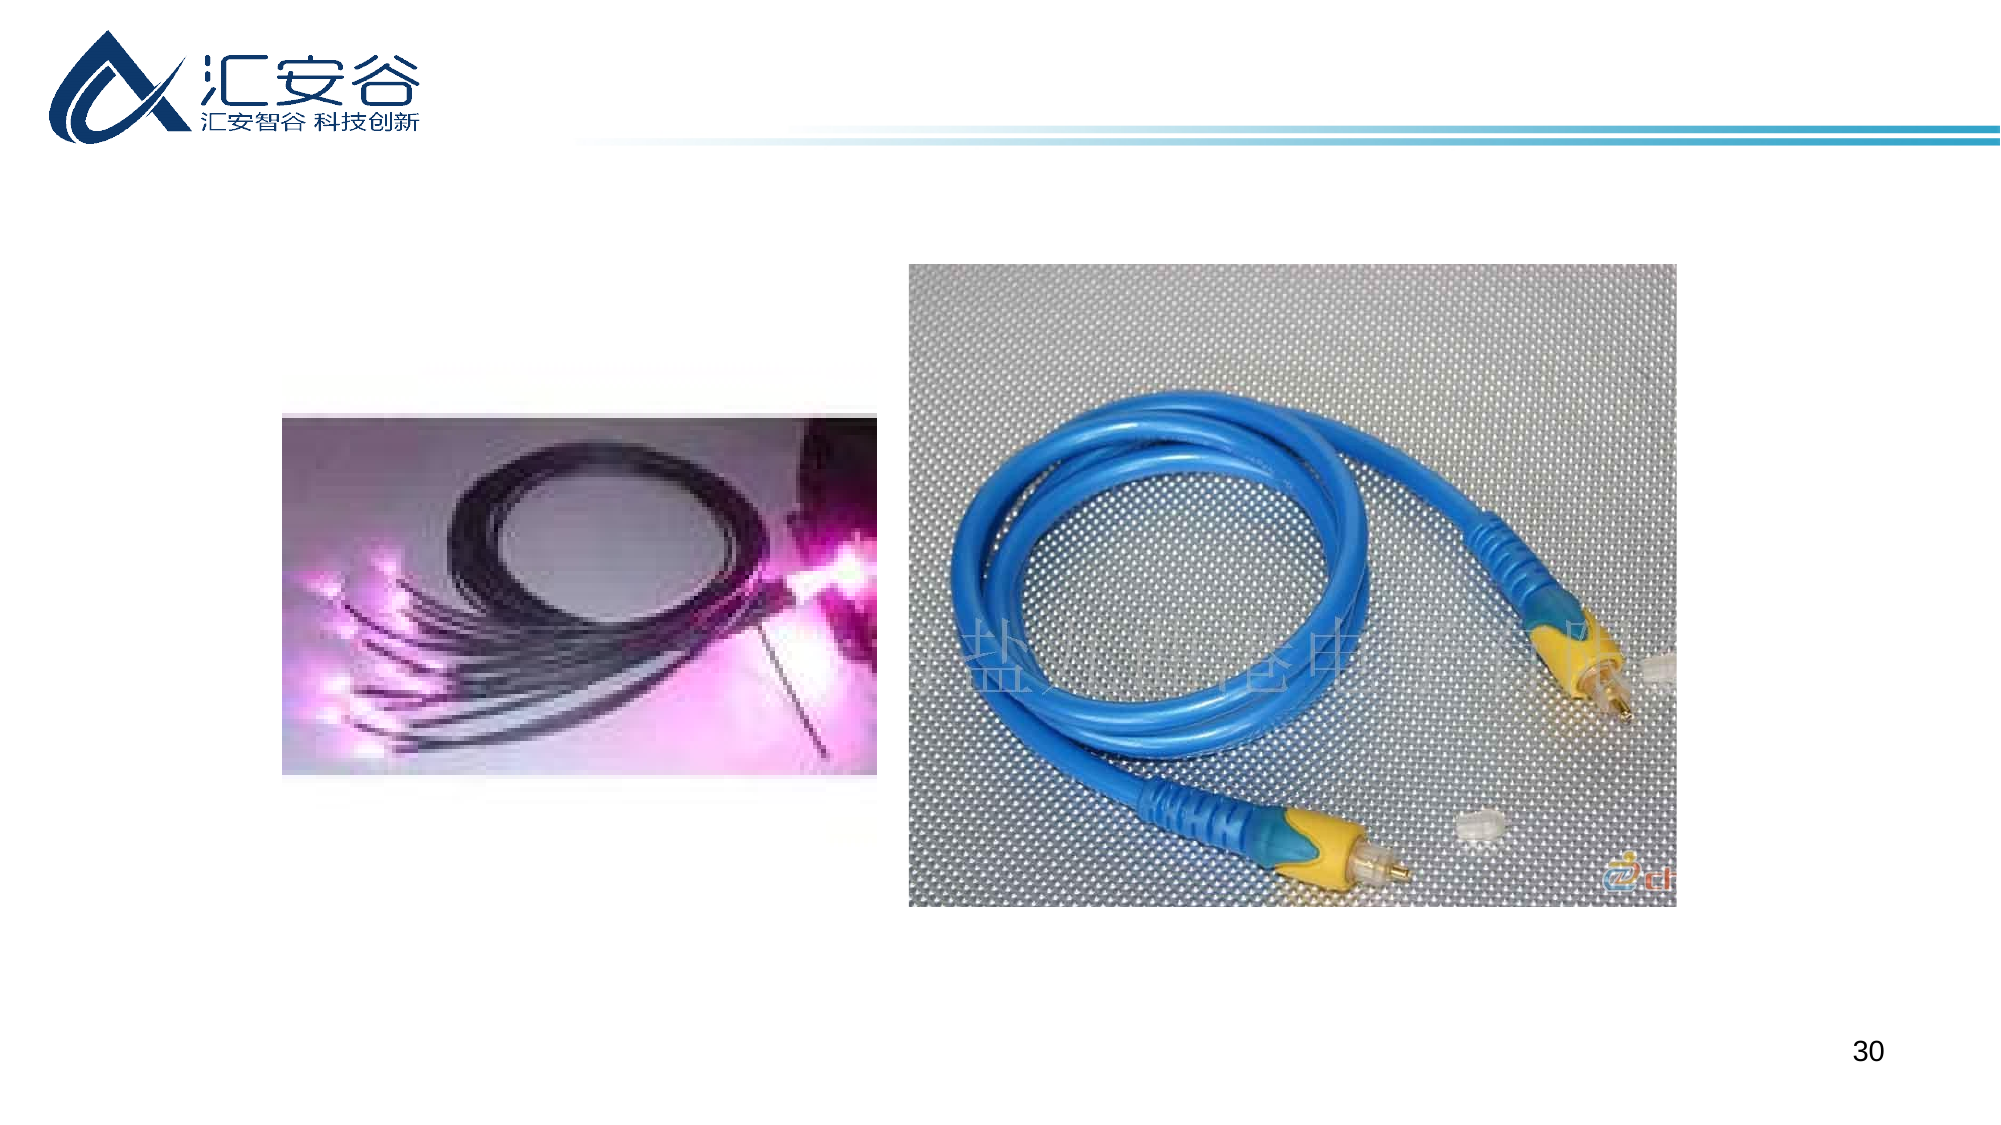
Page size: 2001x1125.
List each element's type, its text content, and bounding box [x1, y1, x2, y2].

picture [282, 299, 877, 894]
picture [908, 263, 1677, 907]
picture [33, 12, 442, 163]
picture [483, 111, 2000, 163]
slide_number 30 [1433, 1024, 1901, 1103]
